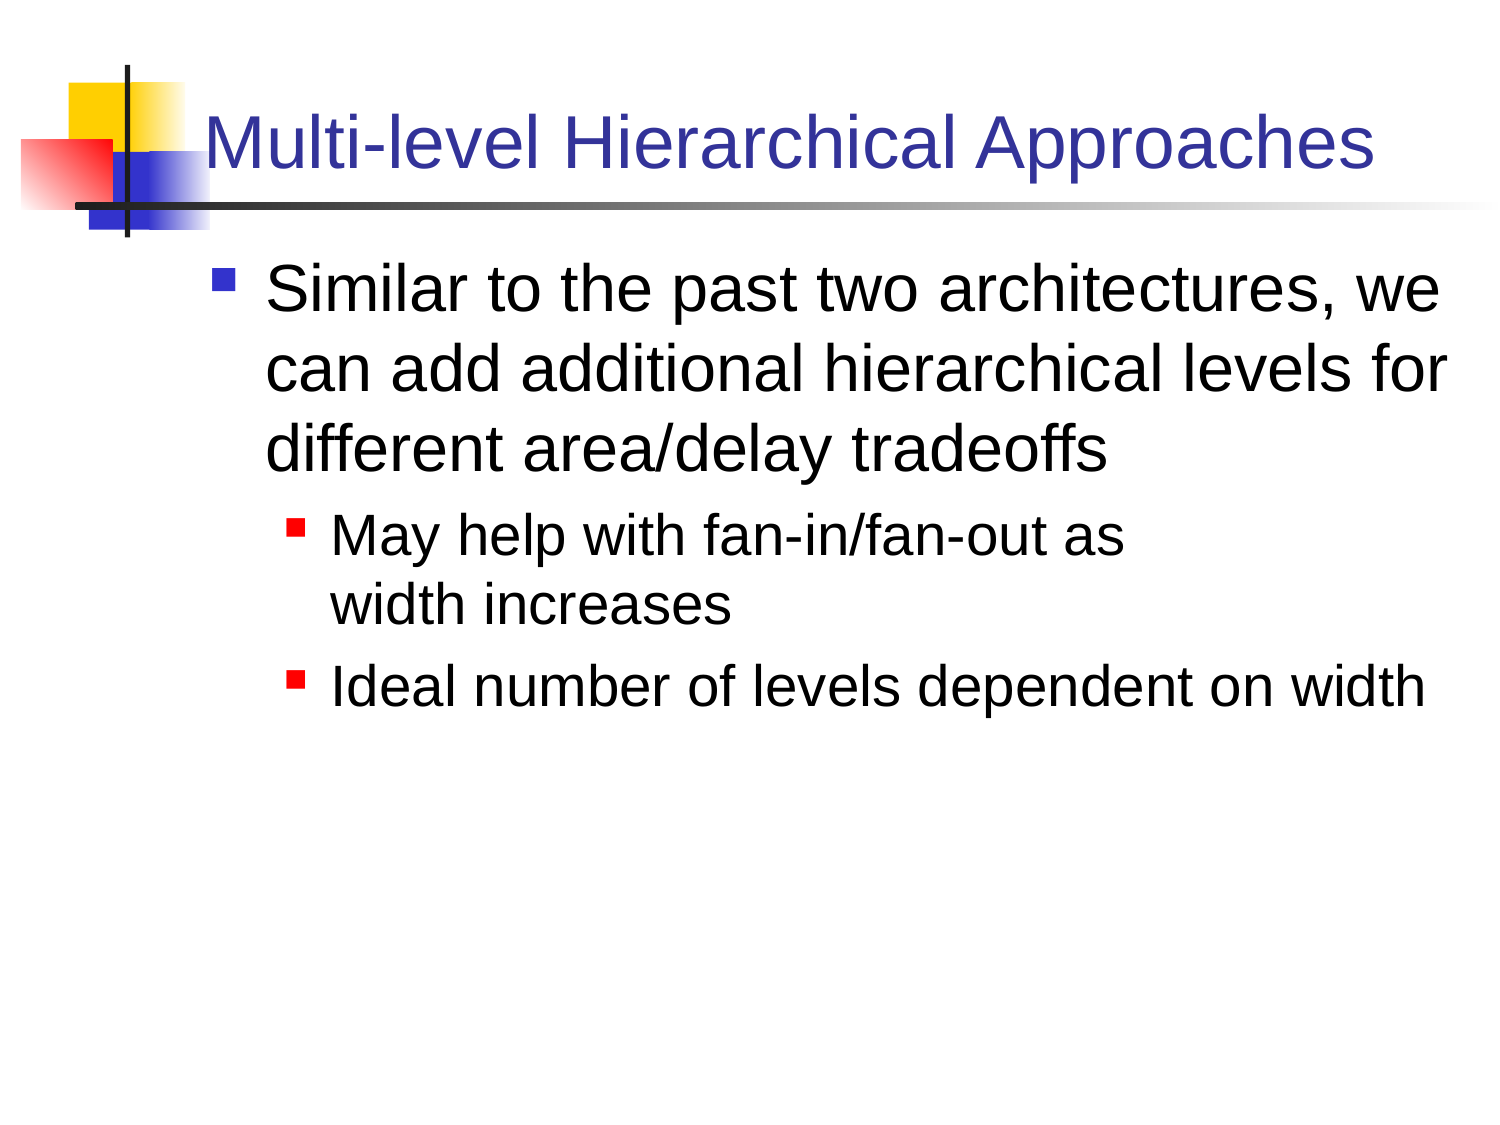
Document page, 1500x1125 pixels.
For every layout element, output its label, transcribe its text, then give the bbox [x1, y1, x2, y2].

list Similar to the past two architectures, we can add additional hierarchical levels for different area/delay tradeoffs May help with fan-in/fan-out as width increases Ideal number of levels dependent on width [193, 237, 1469, 1125]
title Multi-level Hierarchical Approaches [188, 3, 1468, 192]
